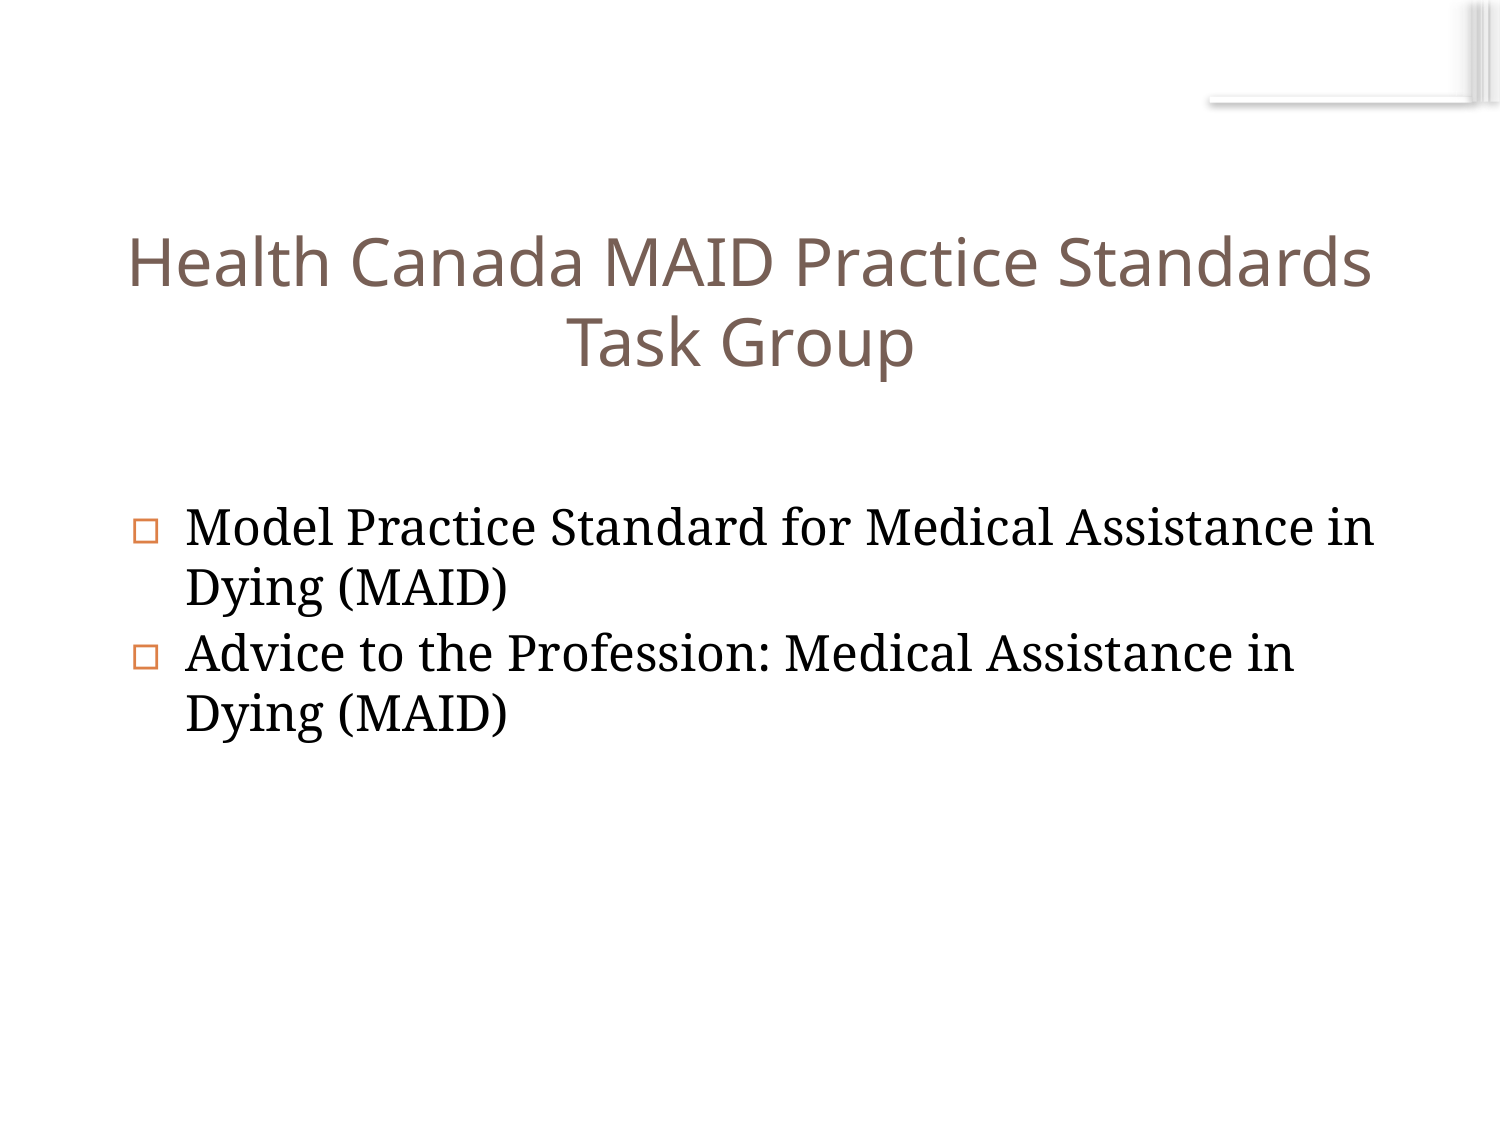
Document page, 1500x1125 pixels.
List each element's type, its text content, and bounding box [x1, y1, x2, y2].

list Model Practice Standard for Medical Assistance in Dying (MAID) Advice to the Profession: Medical Assistance in Dying (MAID) [62, 487, 1438, 844]
title Health Canada MAID Practice Standards Task Group [75, 212, 1425, 388]
